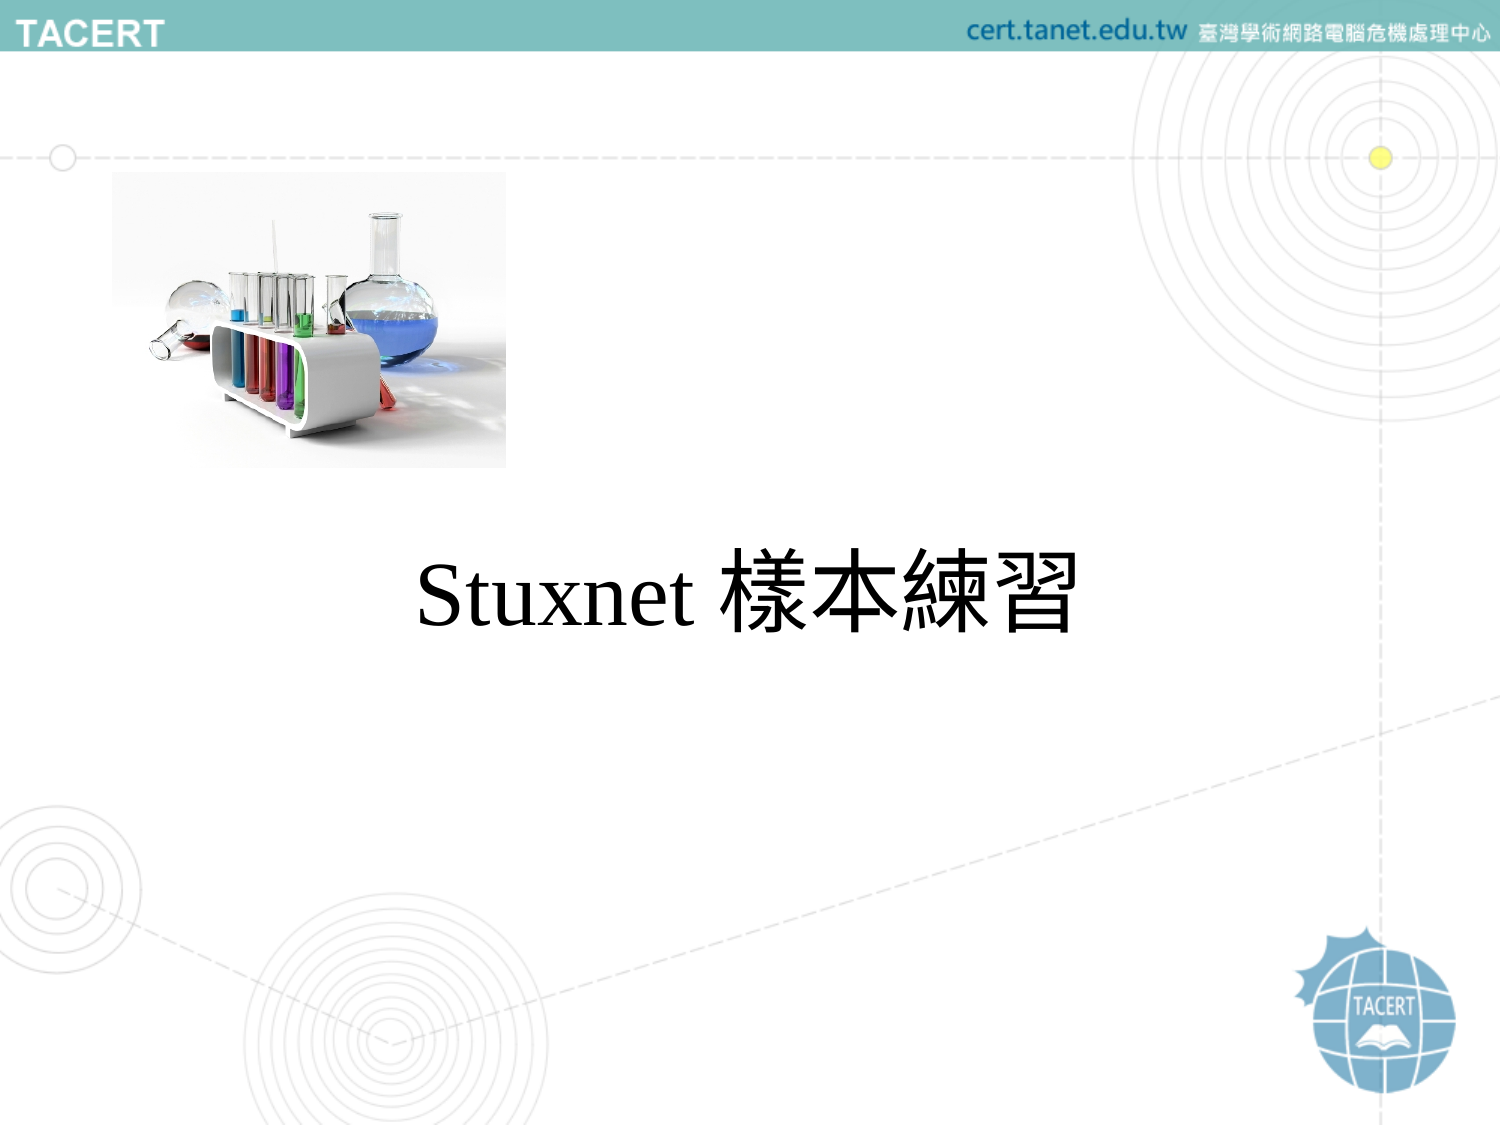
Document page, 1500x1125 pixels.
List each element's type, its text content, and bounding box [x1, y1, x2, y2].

picture [0, 0, 1500, 1125]
title Stuxnet樣本練習 [112, 468, 1388, 710]
